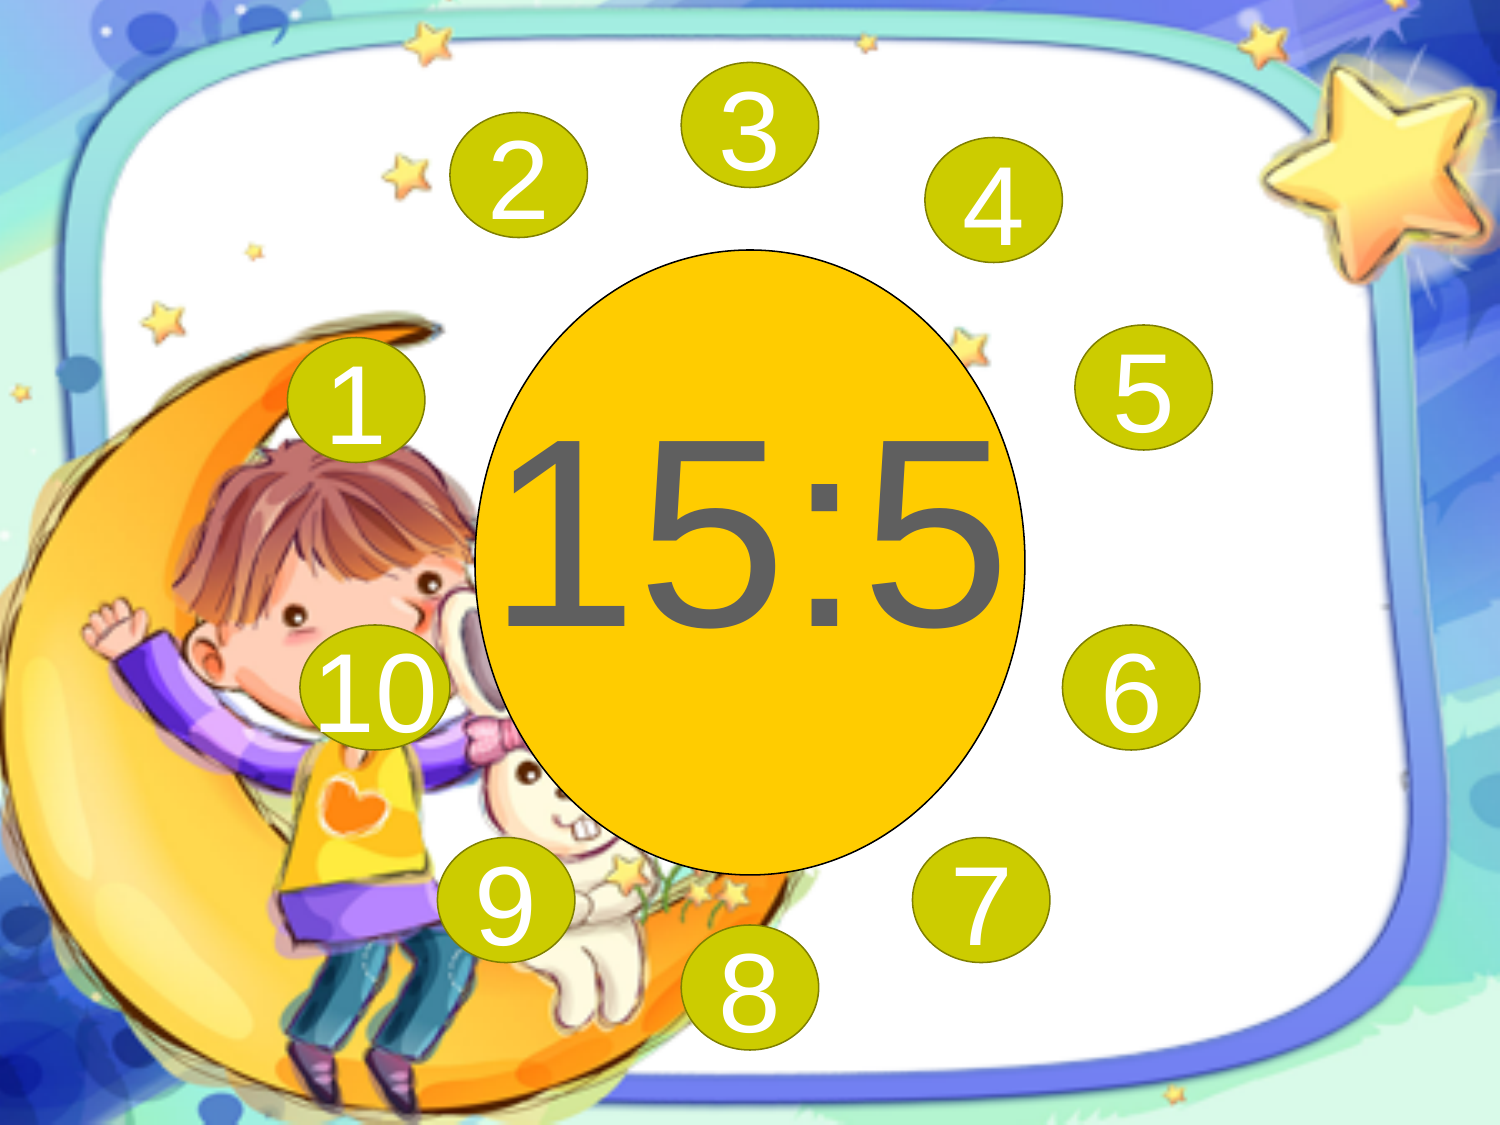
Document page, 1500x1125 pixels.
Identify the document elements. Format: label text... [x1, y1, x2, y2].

text_box 6 [1062, 624, 1200, 751]
text_box 10 [299, 624, 450, 751]
text_box 8 [681, 924, 819, 1051]
picture [0, 0, 1500, 1125]
text_box 5 [1074, 324, 1213, 451]
text_box 3 [681, 62, 819, 188]
text_box 4 [924, 137, 1063, 263]
text_box 2 [449, 112, 588, 238]
text_box 1 [287, 337, 425, 463]
text_box 7 [912, 837, 1050, 963]
text_box 9 [437, 837, 575, 963]
text_box [571, 800, 929, 875]
text_box 15:5 [374, 237, 1125, 800]
